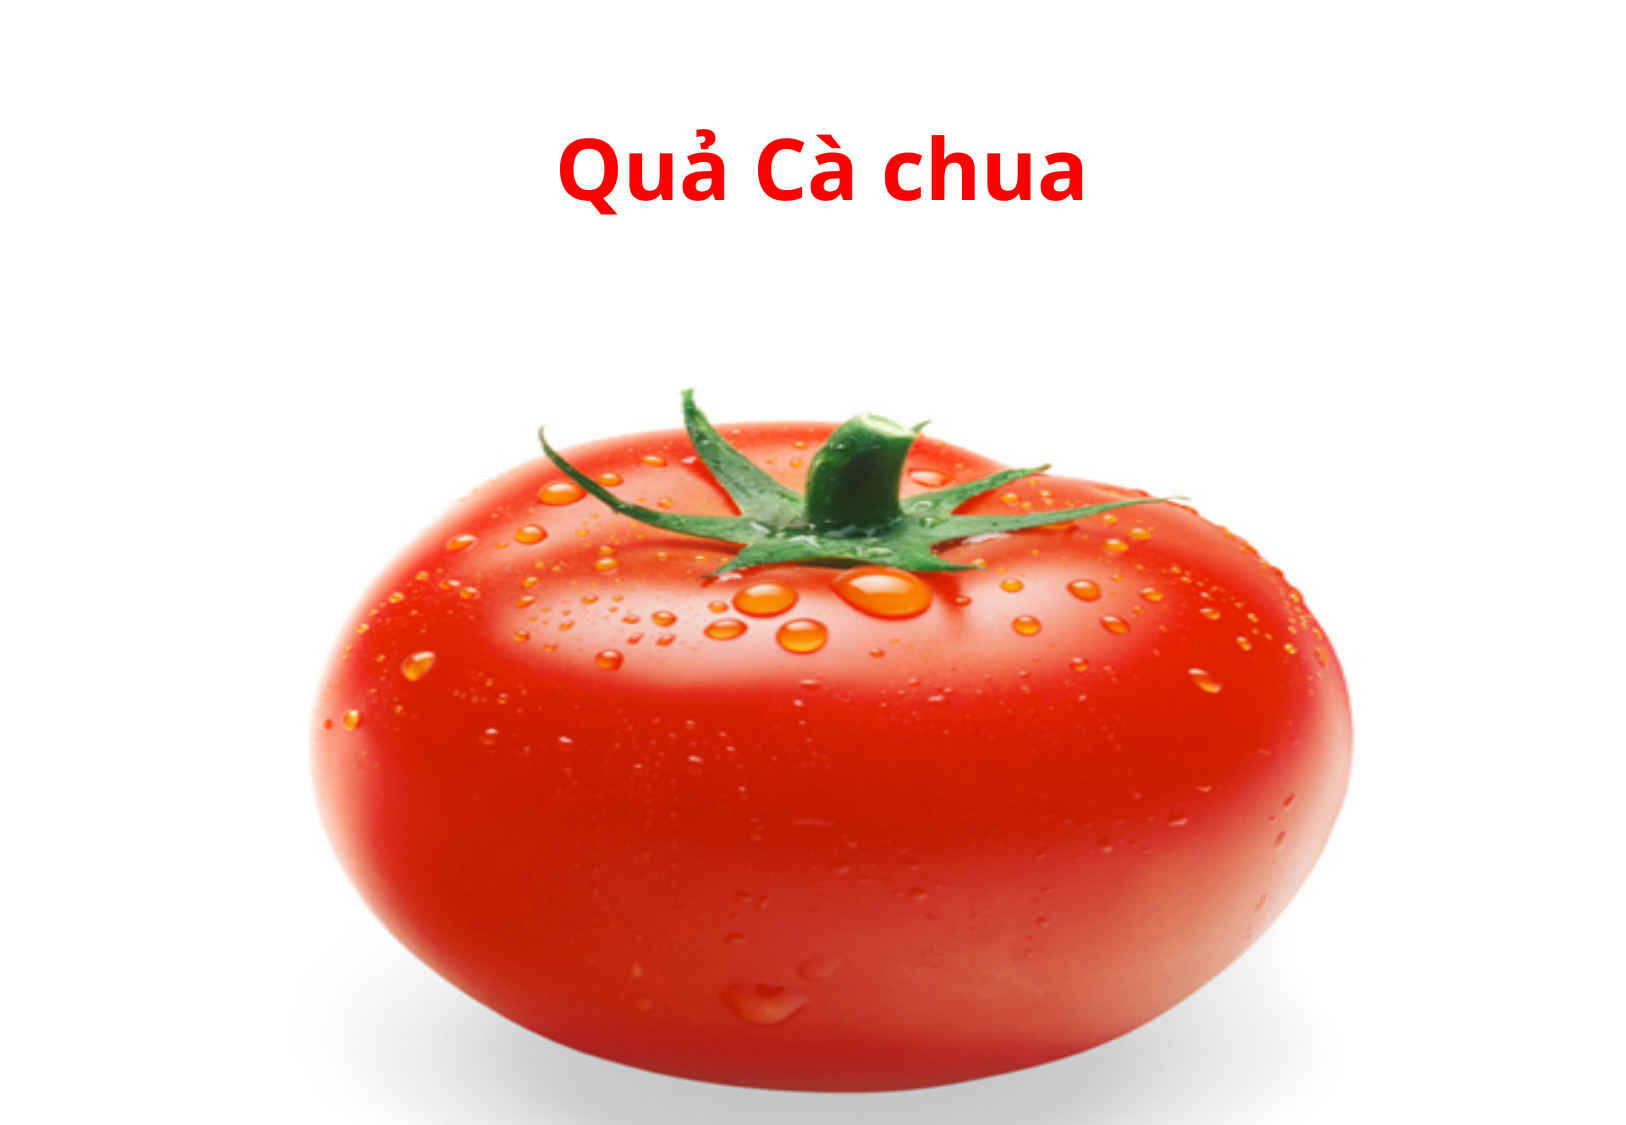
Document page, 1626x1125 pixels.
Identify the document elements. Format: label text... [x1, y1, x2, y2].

text_box Quả Cà chua [539, 107, 1106, 226]
picture [218, 331, 1407, 1125]
